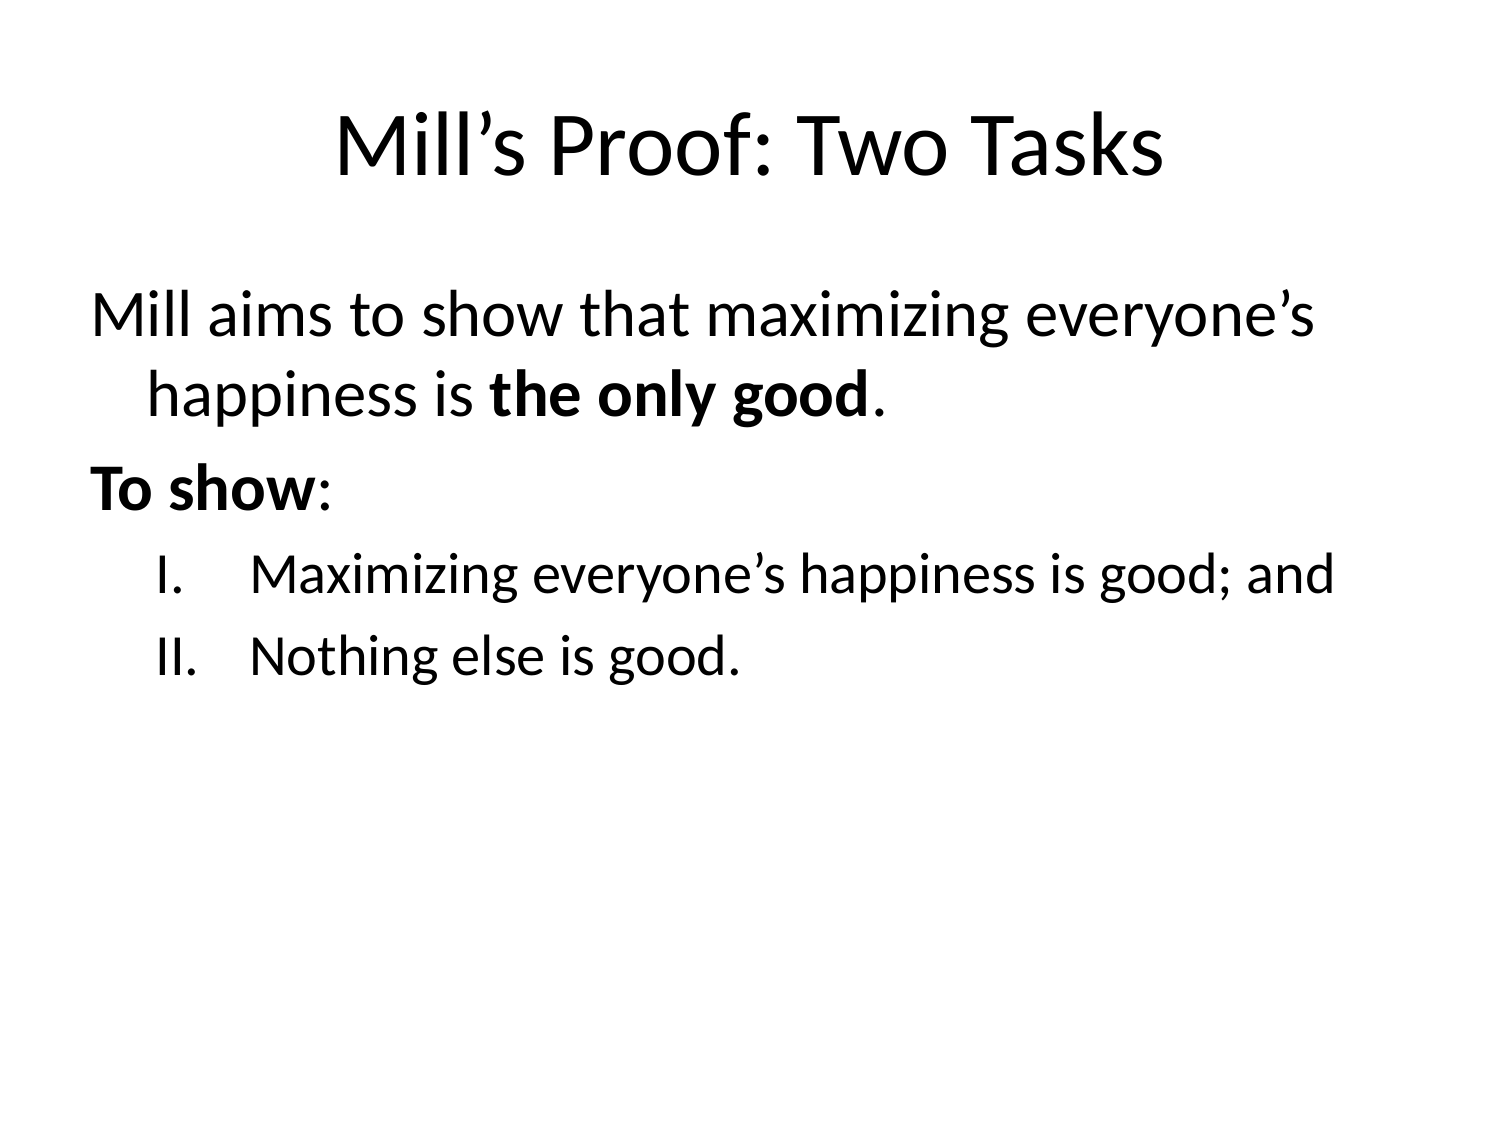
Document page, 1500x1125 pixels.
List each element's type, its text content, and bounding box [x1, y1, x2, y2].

title Mill’s Proof: Two Tasks [75, 45, 1425, 233]
list Mill aims to show that maximizing everyone’s happiness is the only good. To show: Maximizing everyone’s happiness is good; and Nothing else is good. [75, 262, 1425, 1005]
